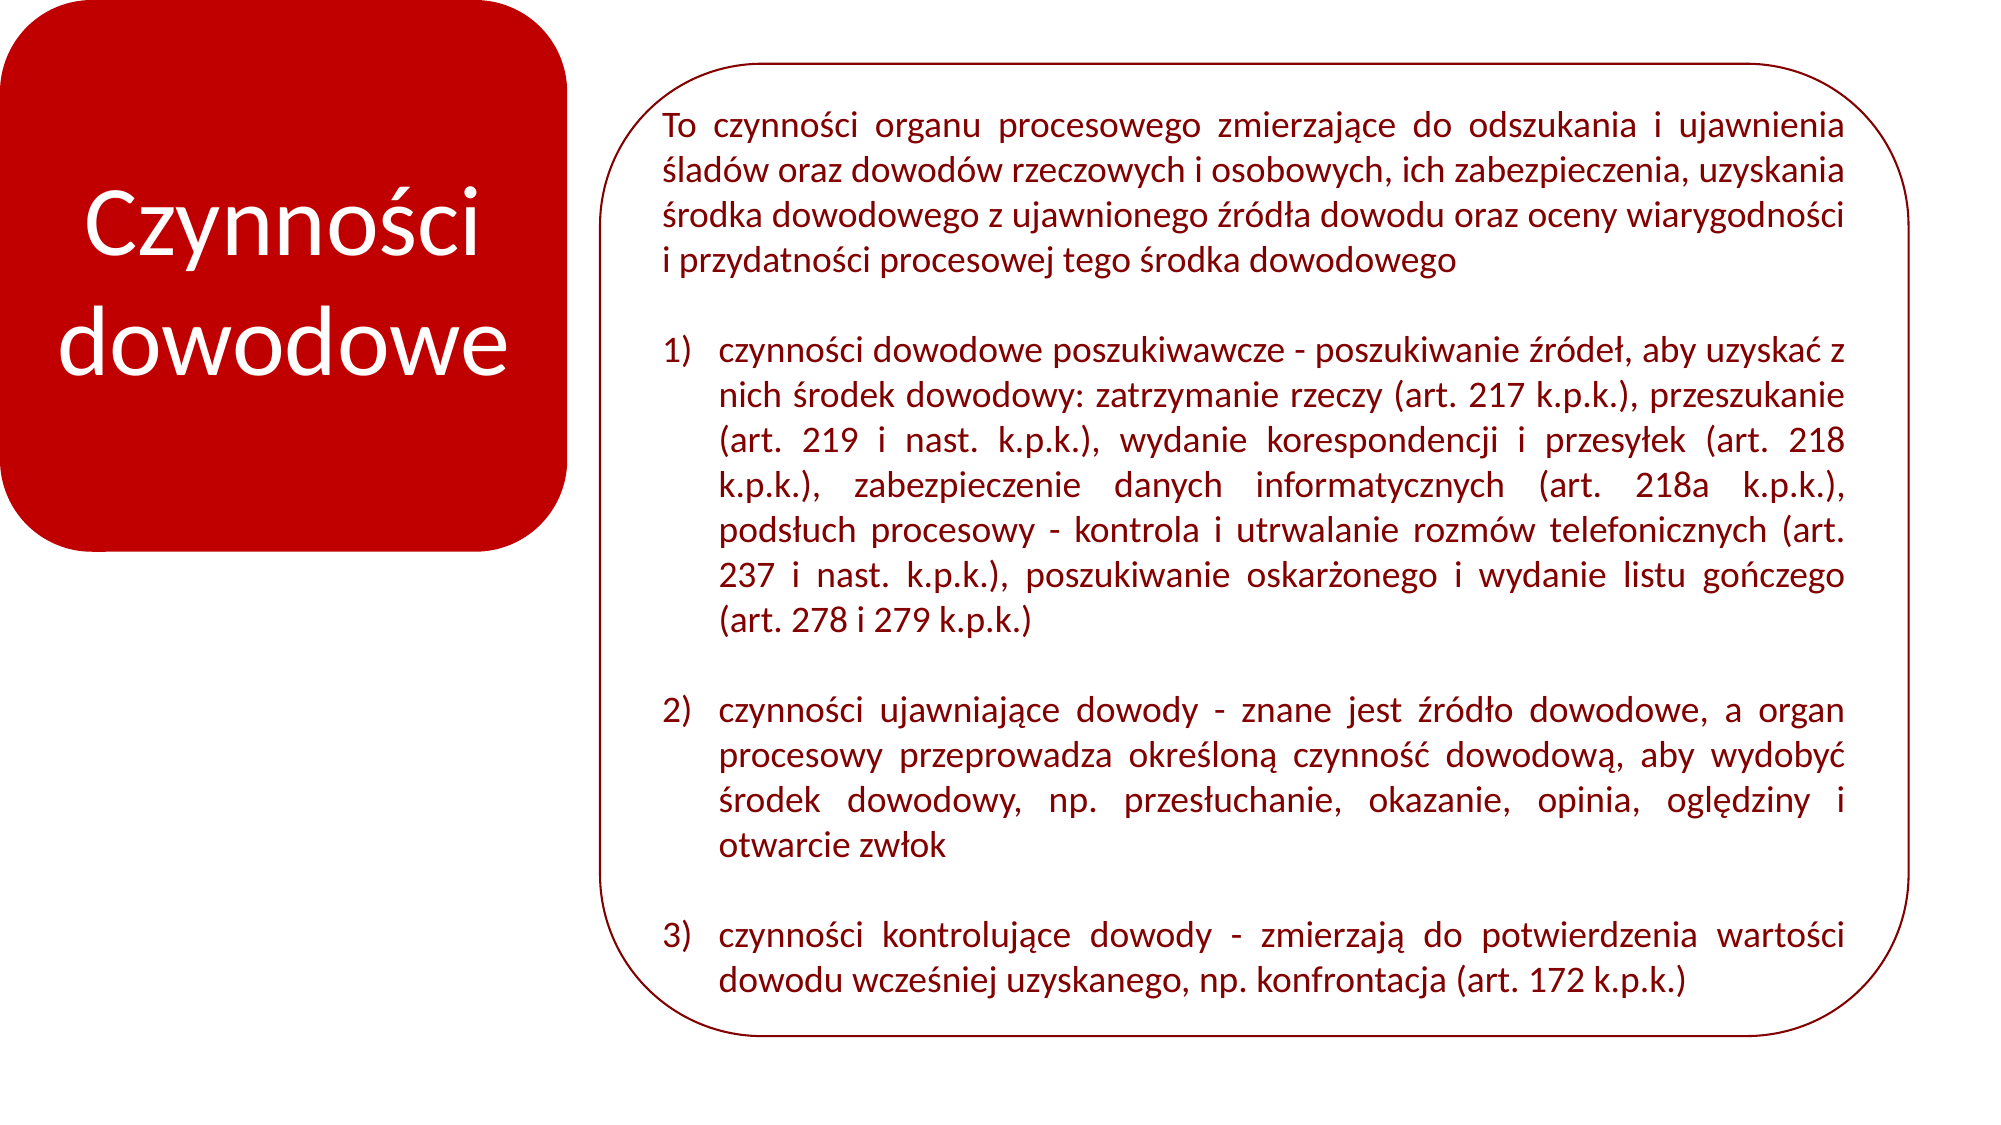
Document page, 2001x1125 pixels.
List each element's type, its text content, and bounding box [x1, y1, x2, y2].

text_box Czynności dowodowe [0, 0, 569, 553]
text_box To czynności organu procesowego zmierzające do odszukania i ujawnienia śladów oraz dowodów rzeczowych i osobowych, ich zabezpieczenia, uzyskania środka dowodowego z ujawnionego źródła dowodu oraz oceny wiarygodności i przydatności procesowej tego środka dowodowego czynności dowodowe poszukiwawcze - poszukiwanie źródeł, aby uzyskać z nich środek dowodowy: zatrzymanie rzeczy (art. 217 k.p.k.), przeszukanie (art. 219 i nast. k.p.k.), wydanie korespondencji i przesyłek (art. 218 k.p.k.), zabezpieczenie danych informatycznych (art. 218a k.p.k.), podsłuch procesowy - kontrola i utrwalanie rozmów telefonicznych (art. 237 i nast. k.p.k.), poszukiwanie oskarżonego i wydanie listu gończego (art. 278 i 279 k.p.k.) czynności ujawniające dowody - znane jest źródło dowodowe, a organ procesowy przeprowadza określoną czynność dowodową, aby wydobyć środek dowodowy, np. przesłuchanie, okazanie, opinia, oględziny i otwarcie zwłok czynności kontrolujące dowody - zmierzają do potwierdzenia wartości dowodu wcześniej uzyskanego, np. konfrontacja (art. 172 k.p.k.) [598, 62, 1910, 1038]
